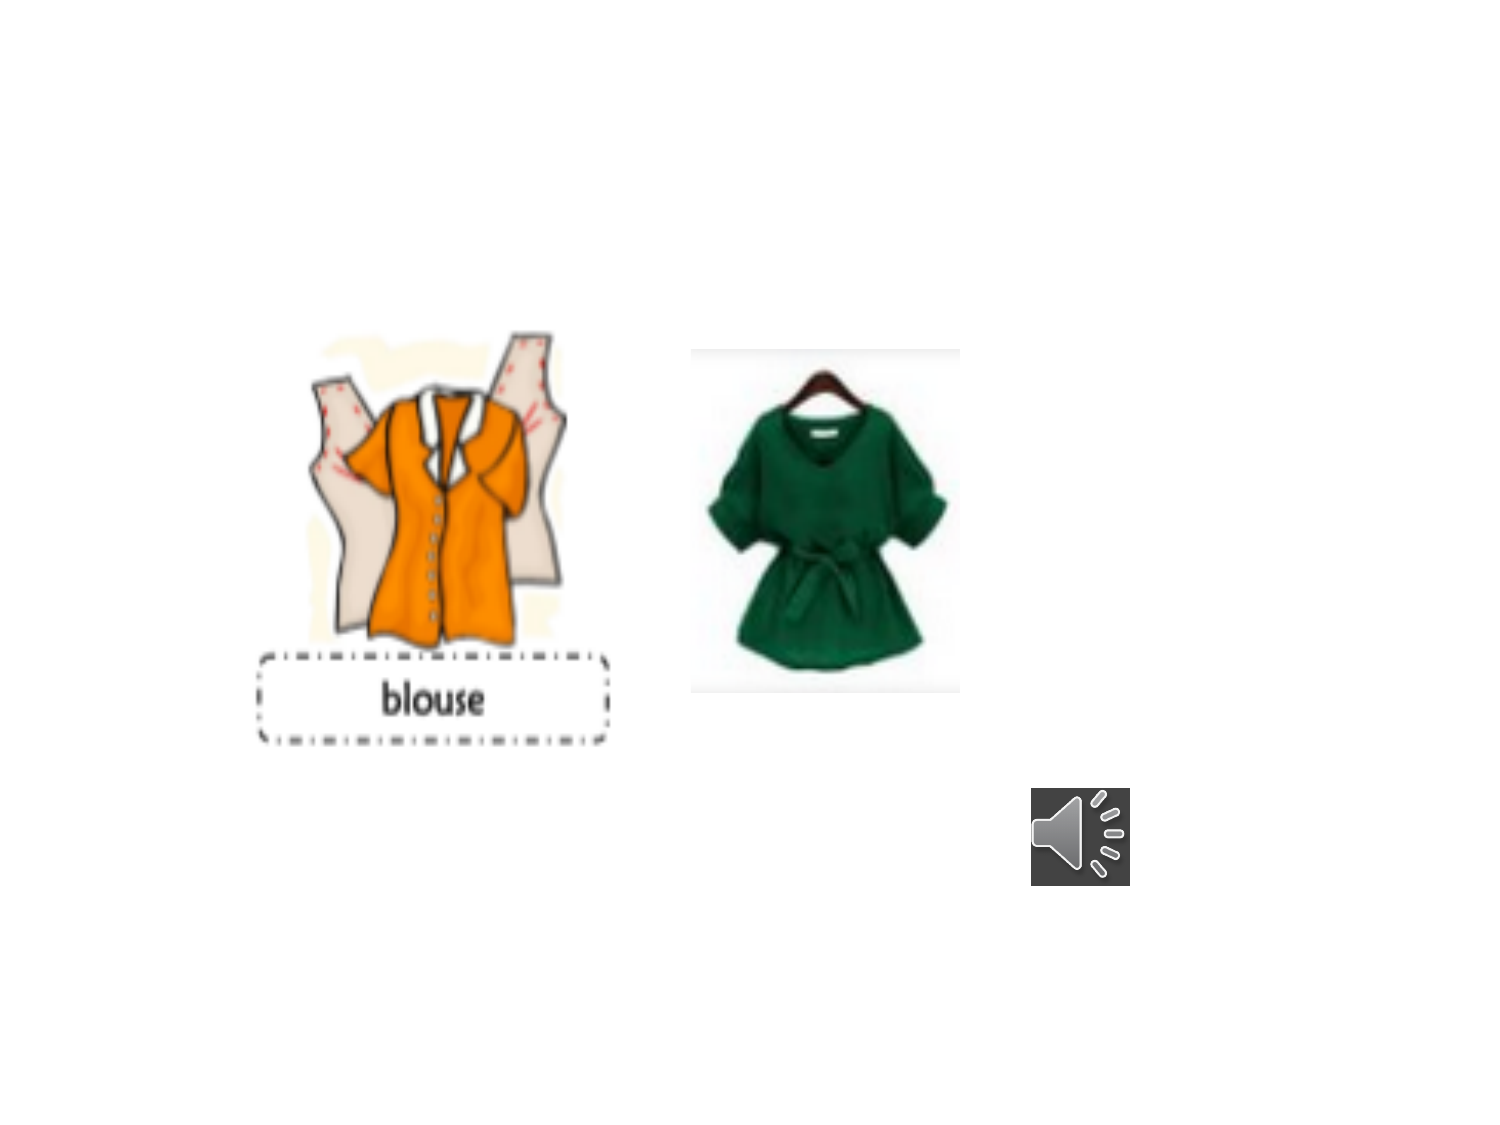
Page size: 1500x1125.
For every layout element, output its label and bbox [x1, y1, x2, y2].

picture [690, 349, 961, 693]
list [241, 305, 621, 752]
picture [1030, 786, 1131, 888]
